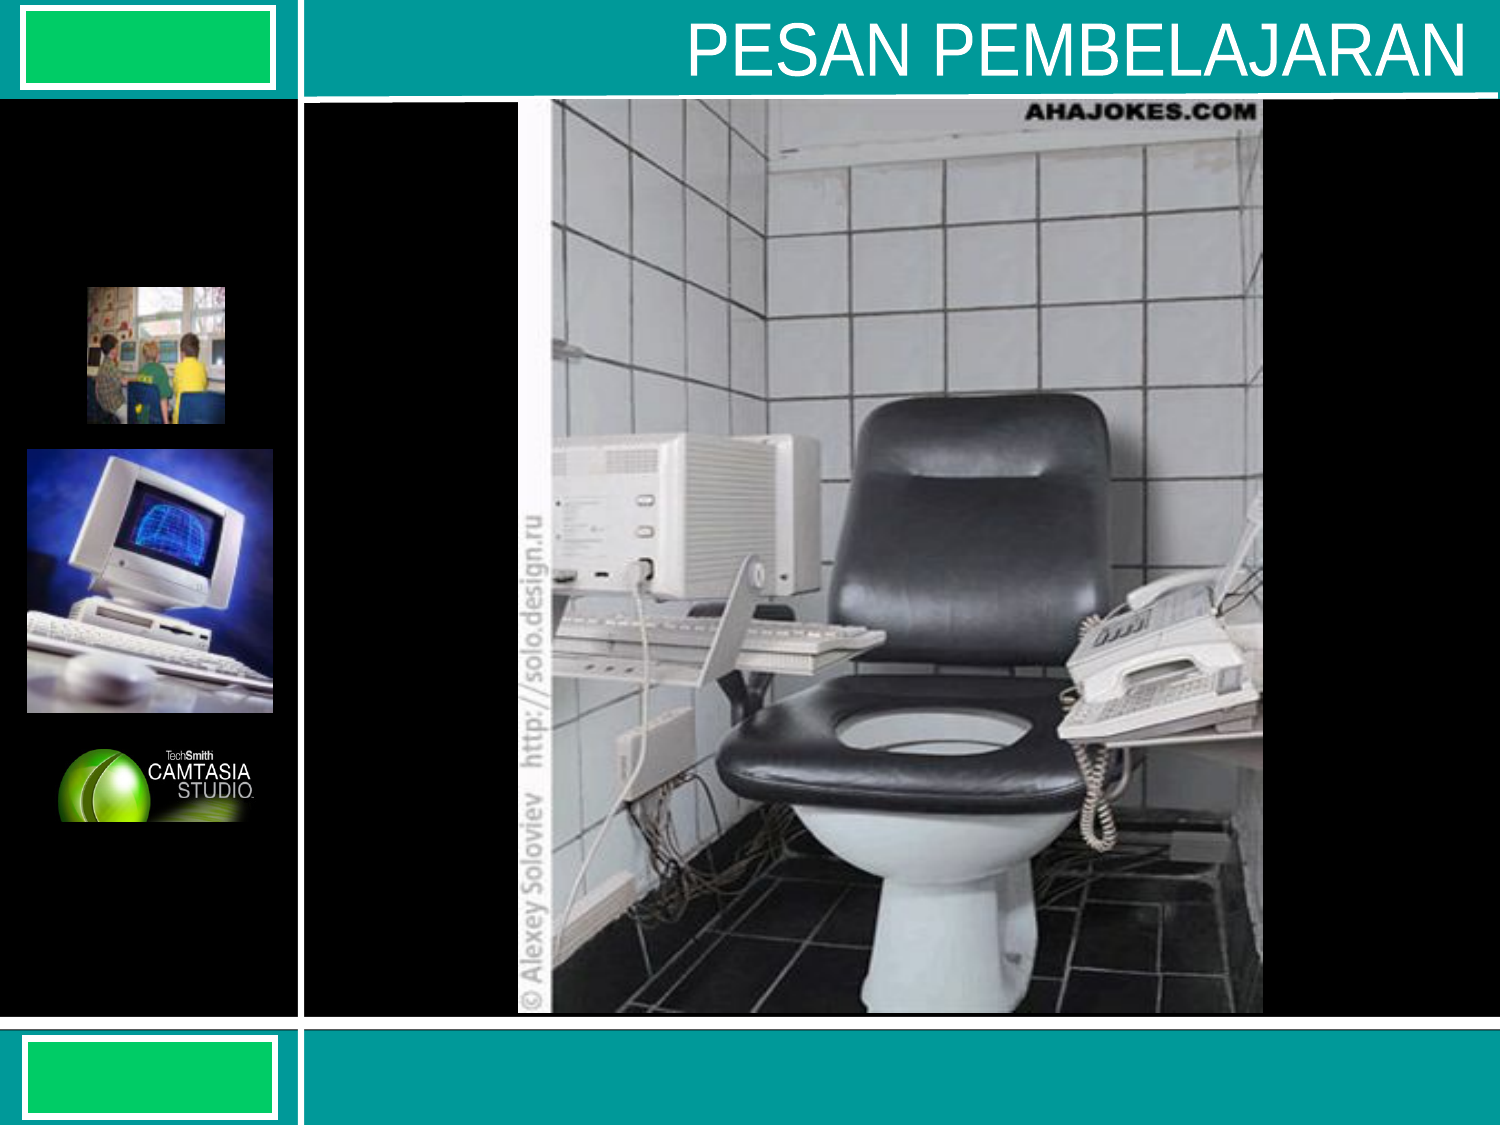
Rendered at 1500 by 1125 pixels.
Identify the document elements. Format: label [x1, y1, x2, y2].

text_box [302, 0, 1500, 99]
picture [518, 99, 1263, 1013]
text_box [23, 8, 274, 87]
picture [29, 715, 278, 928]
text_box [24, 1038, 276, 1117]
text_box [302, 1030, 1500, 1125]
text_box [0, 1030, 301, 1125]
text_box [0, 0, 301, 99]
picture [26, 449, 274, 713]
picture [87, 287, 226, 425]
